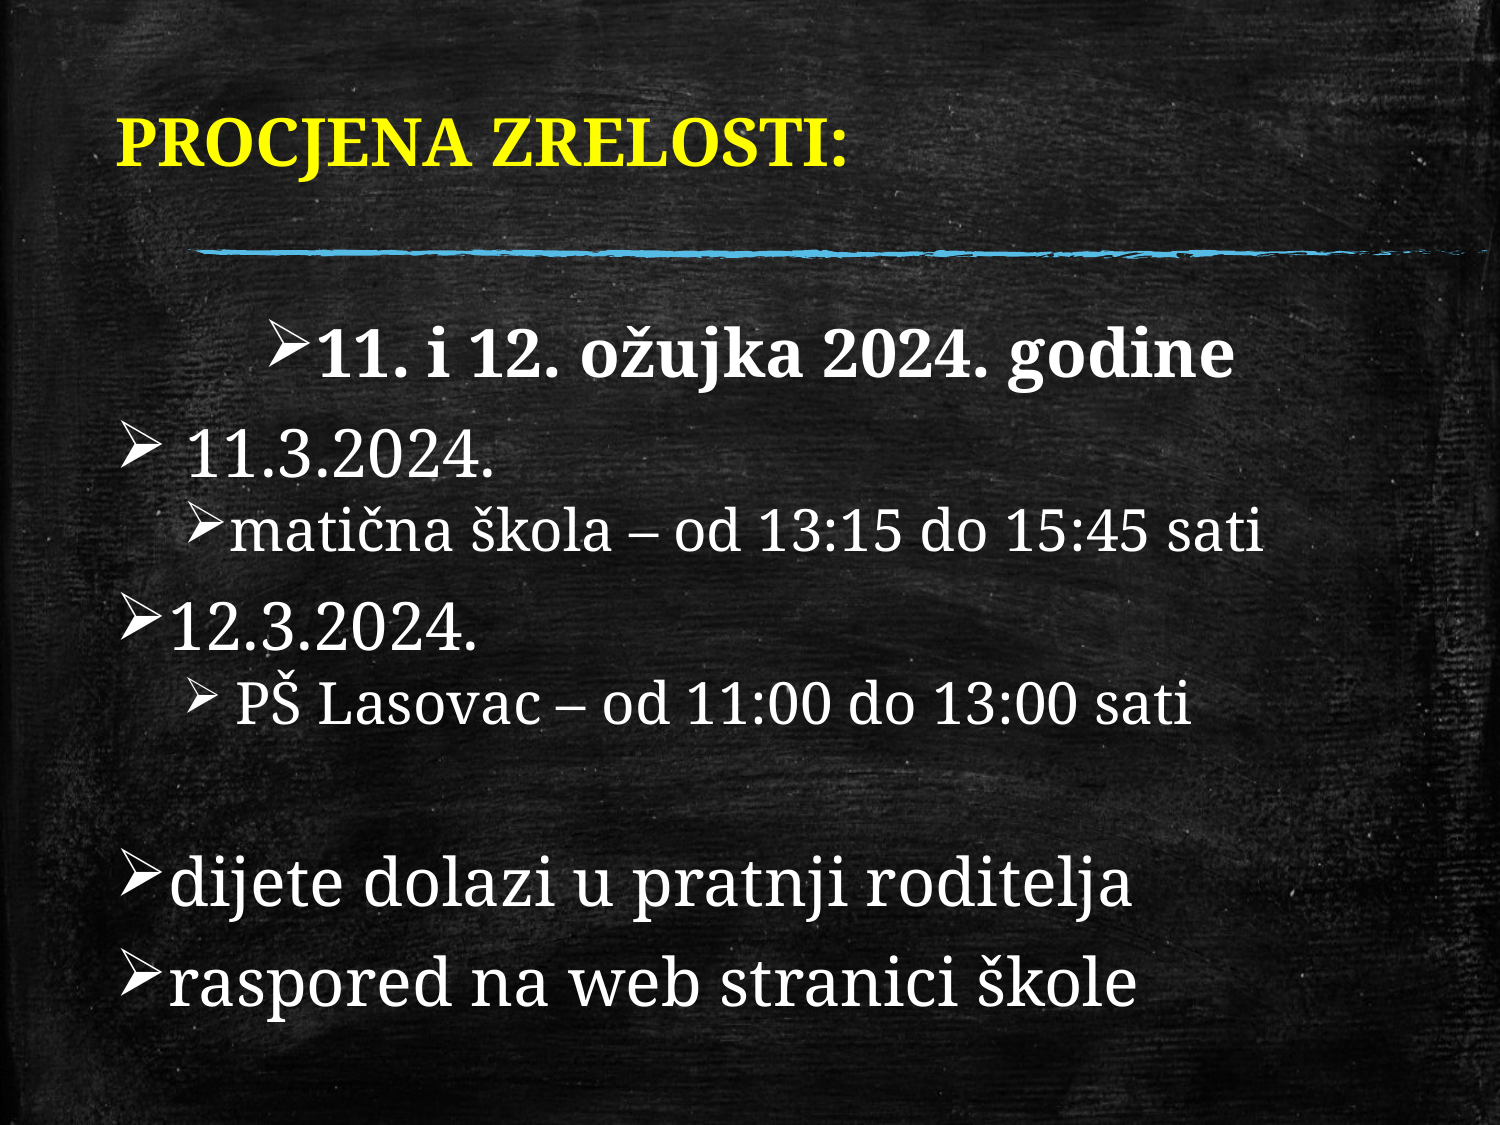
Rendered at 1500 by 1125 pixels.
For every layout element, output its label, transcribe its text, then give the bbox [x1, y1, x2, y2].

title PROCJENA ZRELOSTI: [100, 90, 1285, 189]
list 11. i 12. ožujka 2024. godine 11.3.2024. matična škola – od 13:15 do 15:45 sati 12.3.2024. PŠ Lasovac – od 11:00 do 13:00 sati dijete dolazi u pratnji roditelja raspored na web stranici škole [100, 312, 1400, 1059]
